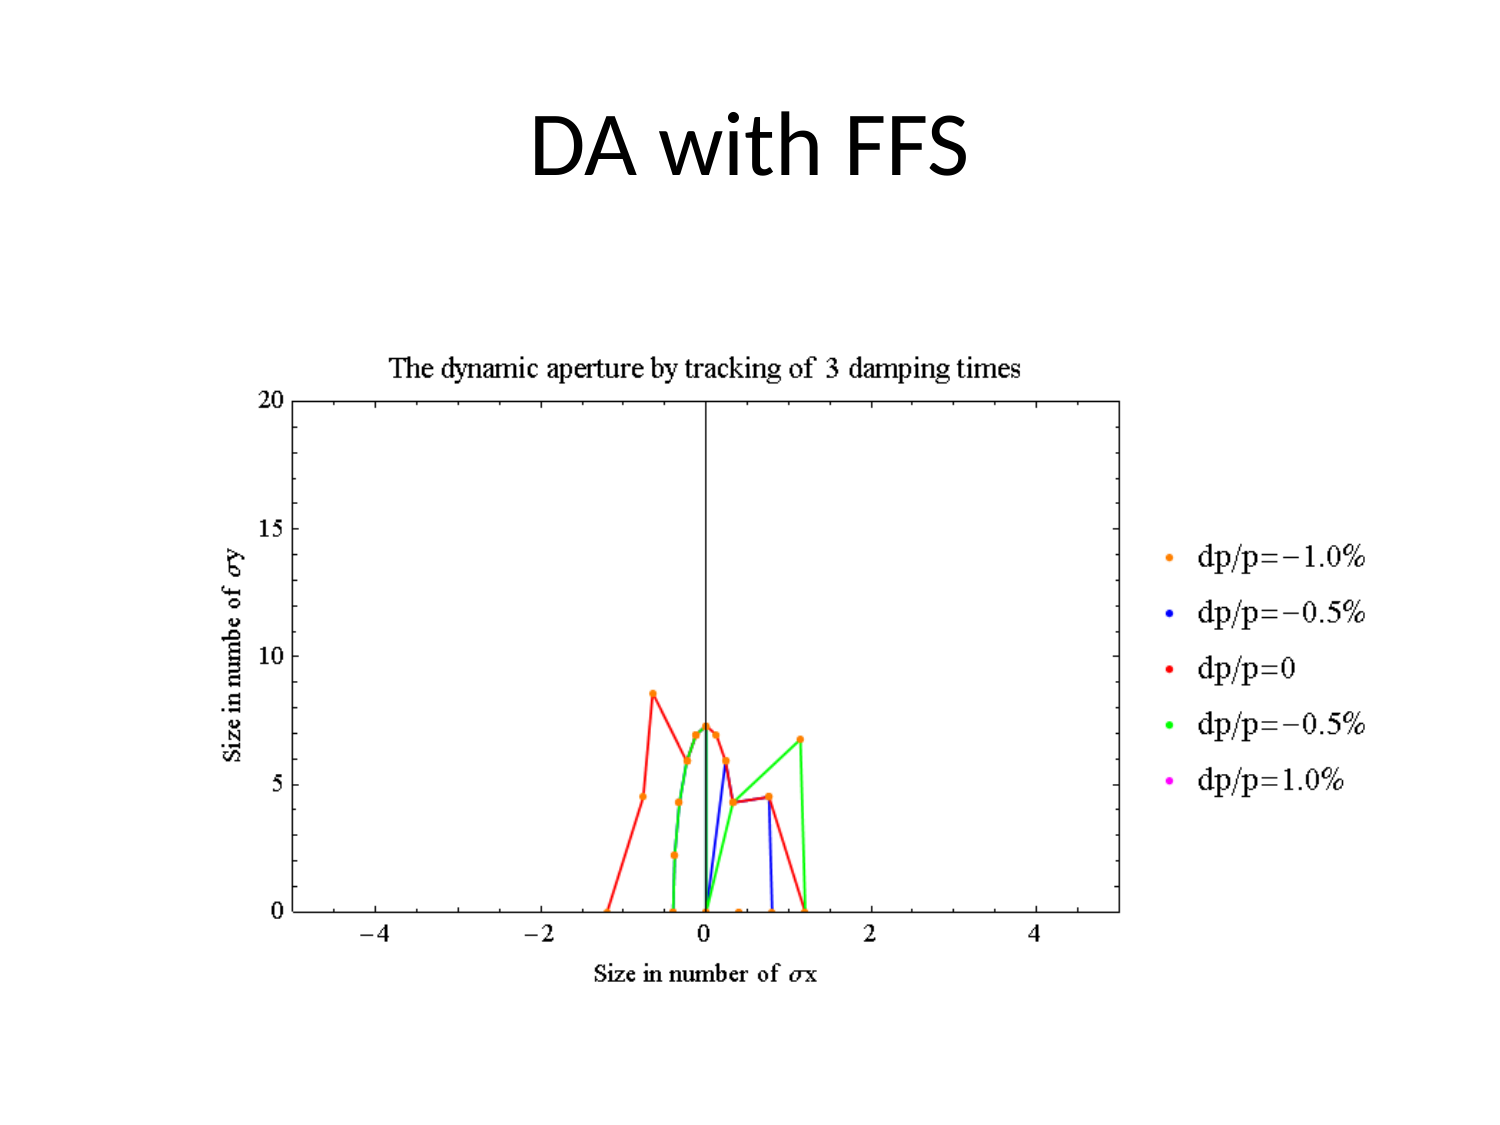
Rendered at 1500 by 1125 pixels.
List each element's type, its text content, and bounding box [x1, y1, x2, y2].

picture [206, 337, 1455, 1012]
title DA with FFS [75, 45, 1425, 233]
